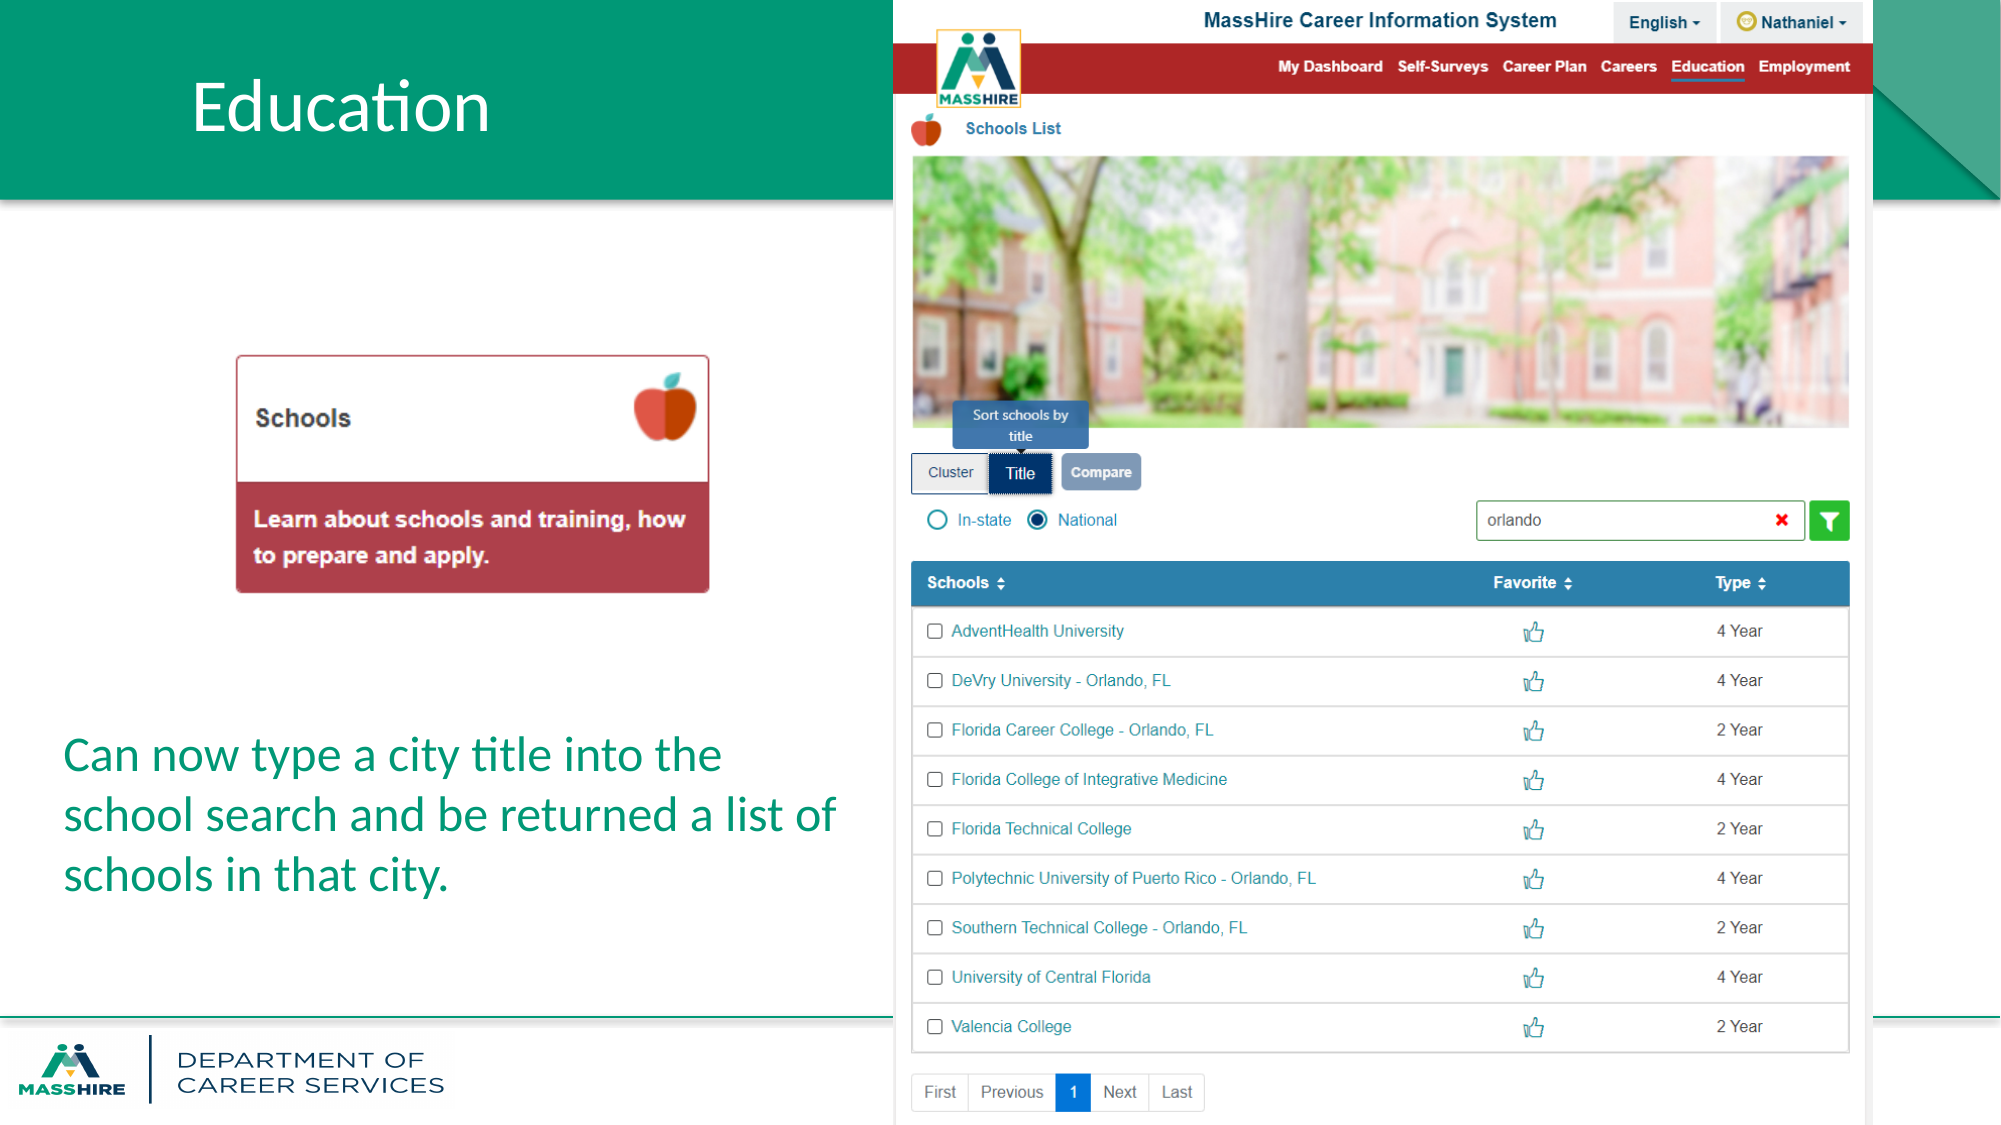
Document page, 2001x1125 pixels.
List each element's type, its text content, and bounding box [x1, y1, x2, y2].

title Education [54, 35, 630, 180]
picture [8, 1031, 455, 1109]
picture [893, 0, 1873, 1125]
picture [230, 349, 719, 599]
text_box Can now type a city title into the school search and be returned a list of schools in that city. [48, 713, 858, 909]
